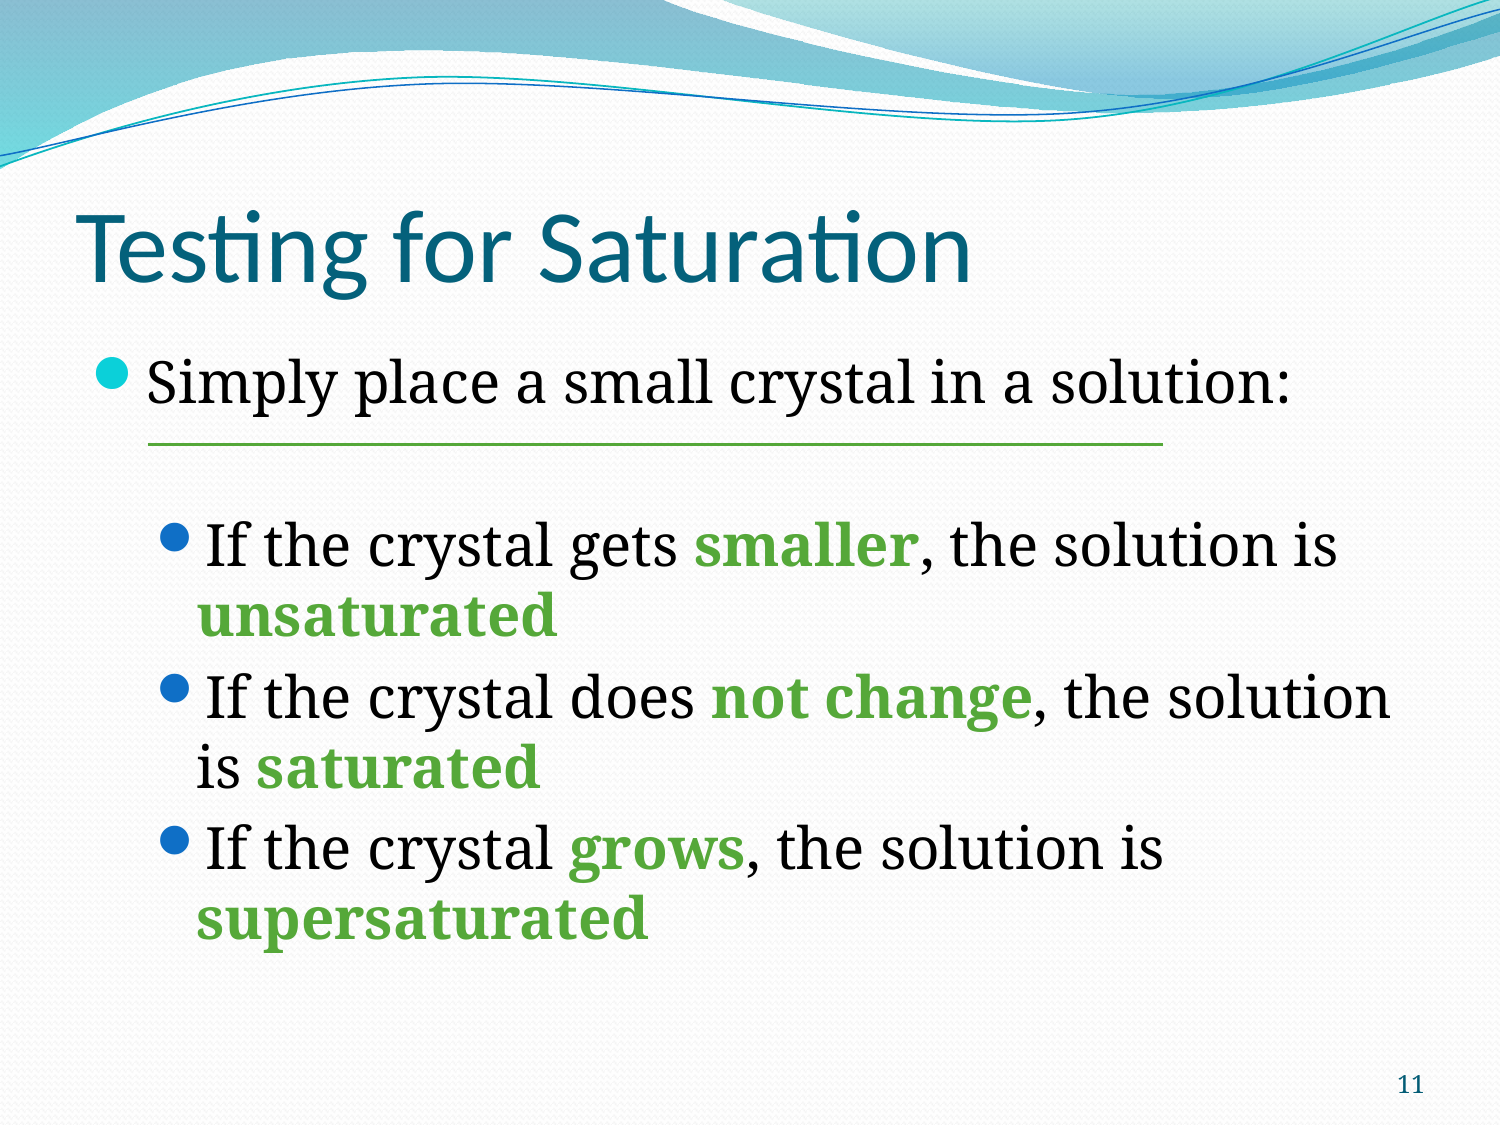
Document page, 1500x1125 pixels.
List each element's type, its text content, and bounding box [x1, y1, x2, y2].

slide_number 11 [1299, 1042, 1425, 1103]
title Testing for Saturation [75, 115, 1425, 303]
list Simply place a small crystal in a solution: If the crystal gets smaller, the solution is unsaturated If the crystal does not change, the solution is saturated If the crystal grows, the solution is supersaturated [76, 338, 1427, 1059]
